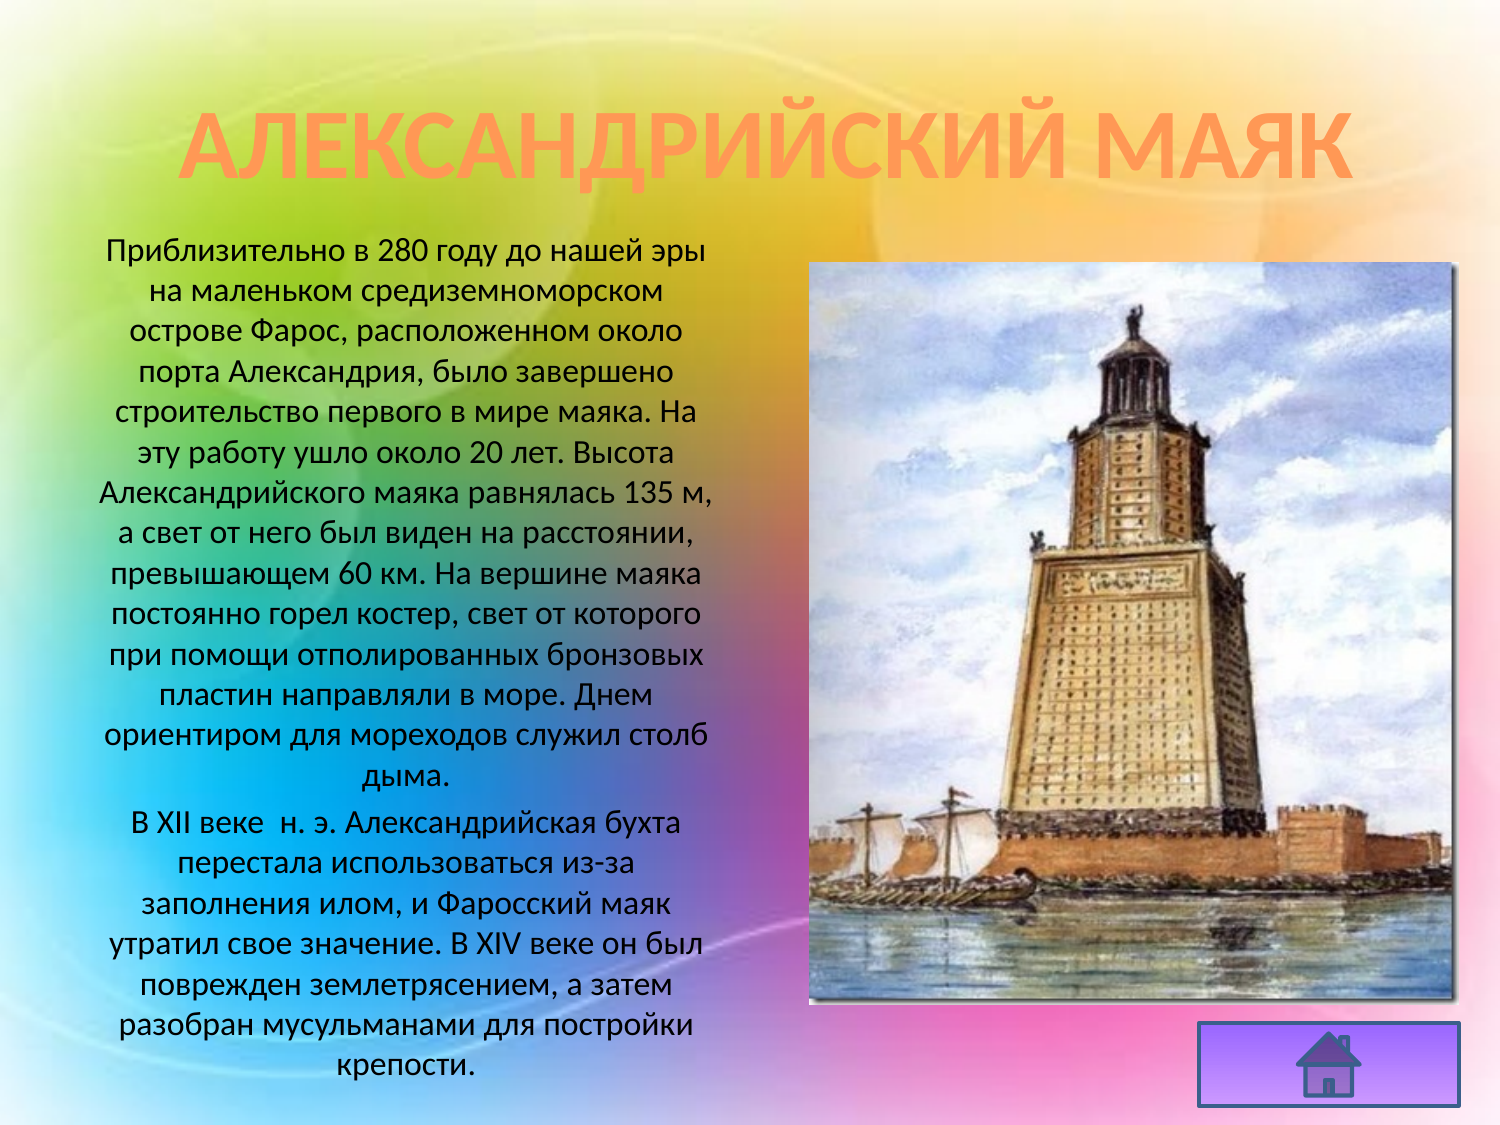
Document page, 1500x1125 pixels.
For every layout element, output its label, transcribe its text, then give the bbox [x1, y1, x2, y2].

list Приблизительно в 280 году до нашей эры на маленьком средиземноморском острове Фарос, расположенном около порта Александрия, было завершено строительство первого в мире маяка. На эту работу ушло около 20 лет. Высота Александрийского маяка равнялась 135 м, а свет от него был виден на расстоянии, превышающем 60 км. На вершине маяка постоянно горел костер, свет от которого при помощи отполированных бронзовых пластин направляли в море. Днем ориентиром для мореходов служил столб дыма. В XII веке н. э. Александрийская бухта перестала использоваться из-за заполнения илом, и Фаросский маяк утратил свое значение. В XIV веке он был поврежден землетрясением, а затем разобран мусульманами для постройки крепости. [75, 219, 738, 1106]
picture [0, 0, 1500, 1125]
title АЛЕКСАНДРИЙСКИЙ МАЯК [75, 45, 1459, 233]
text_box [1197, 1021, 1461, 1108]
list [808, 262, 1459, 1006]
